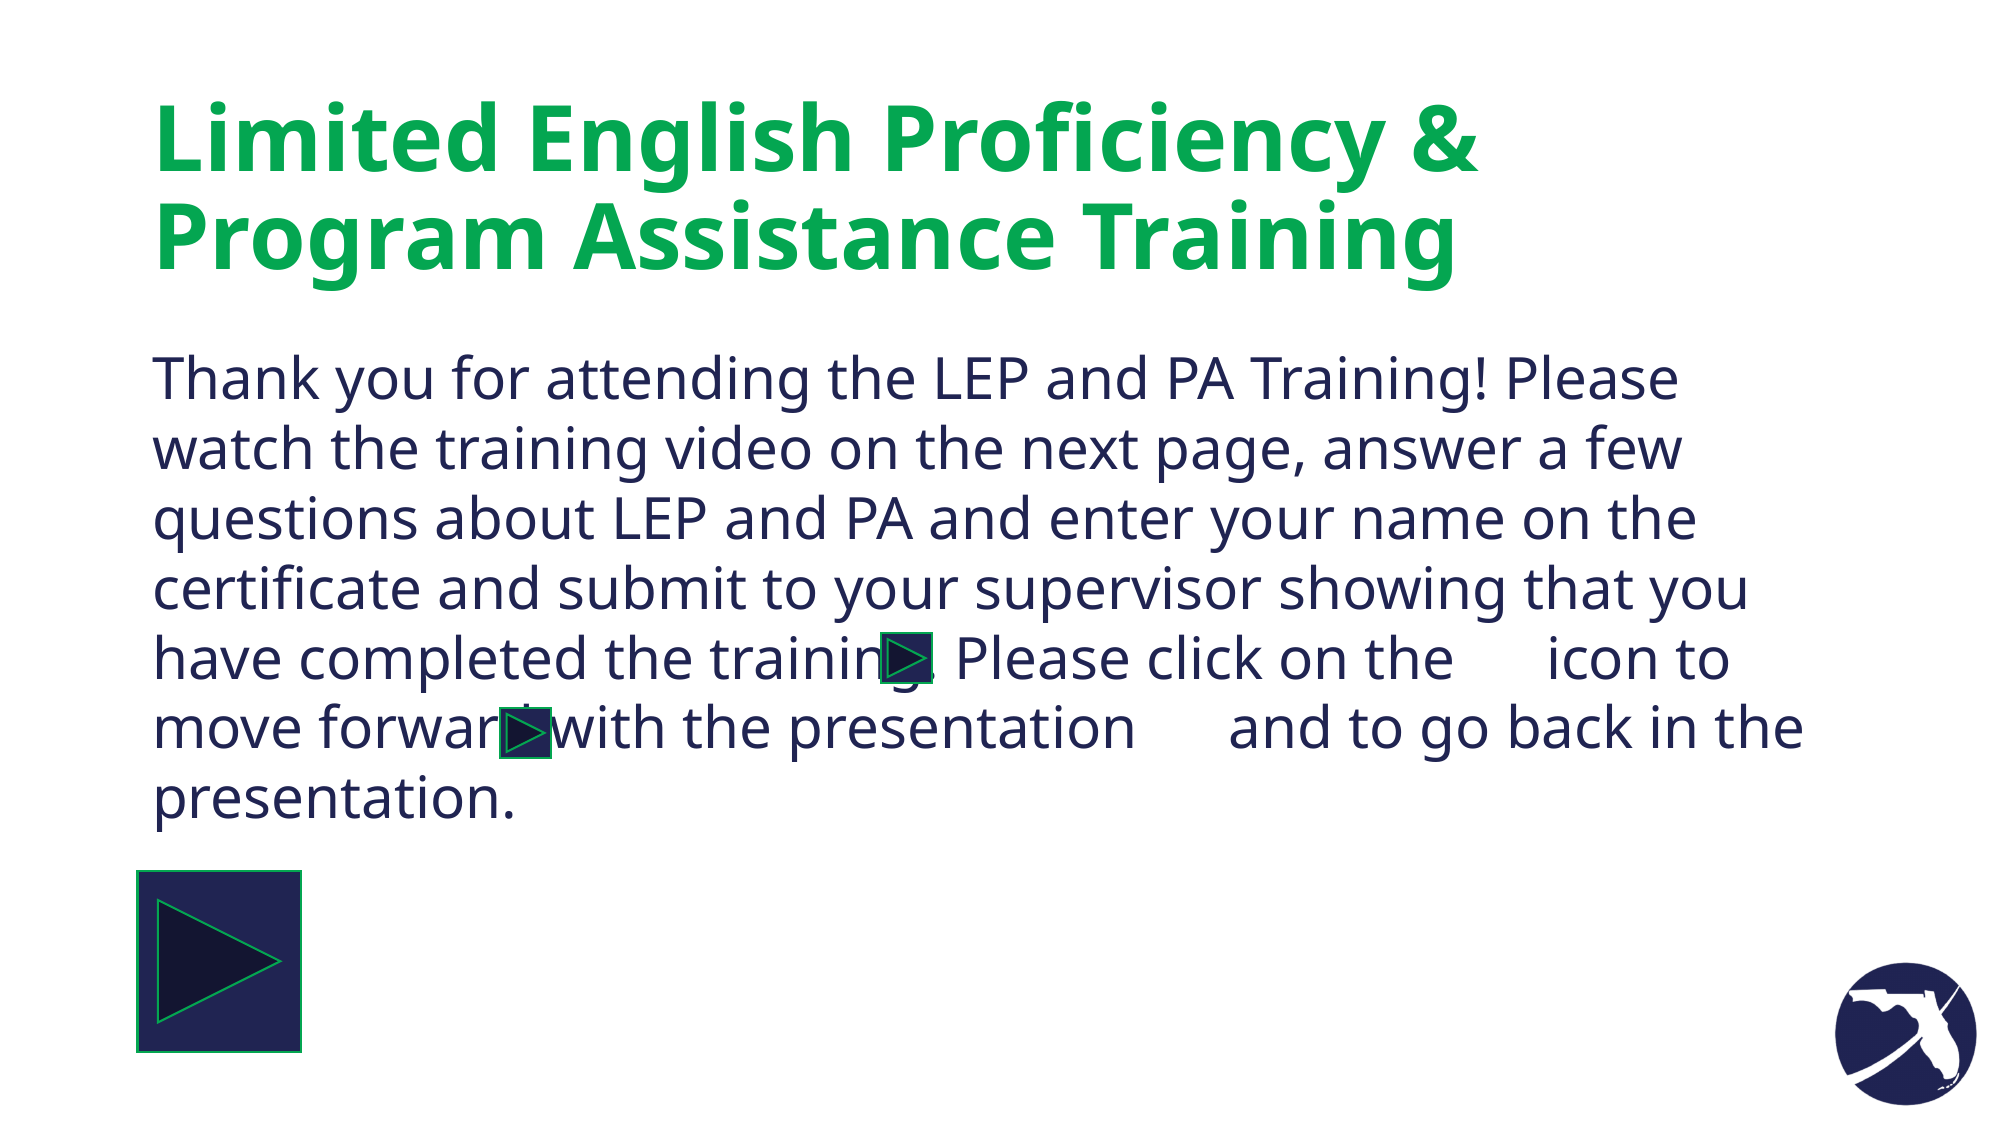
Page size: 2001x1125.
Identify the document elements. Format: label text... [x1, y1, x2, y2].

text_box Thank you for attending the LEP and PA Training! Please watch the training video on the next page, answer a few questions about LEP and PA and enter your name on the certificate and submit to your supervisor showing that you have completed the training. Please click on the icon to move forward with the presentation and to go back in the presentation. [137, 333, 1863, 838]
text_box [880, 632, 933, 684]
text_box [499, 707, 552, 759]
picture [1834, 961, 1979, 1109]
title Limited English Proficiency & Program Assistance Training [137, 82, 1863, 300]
text_box [136, 870, 302, 1053]
